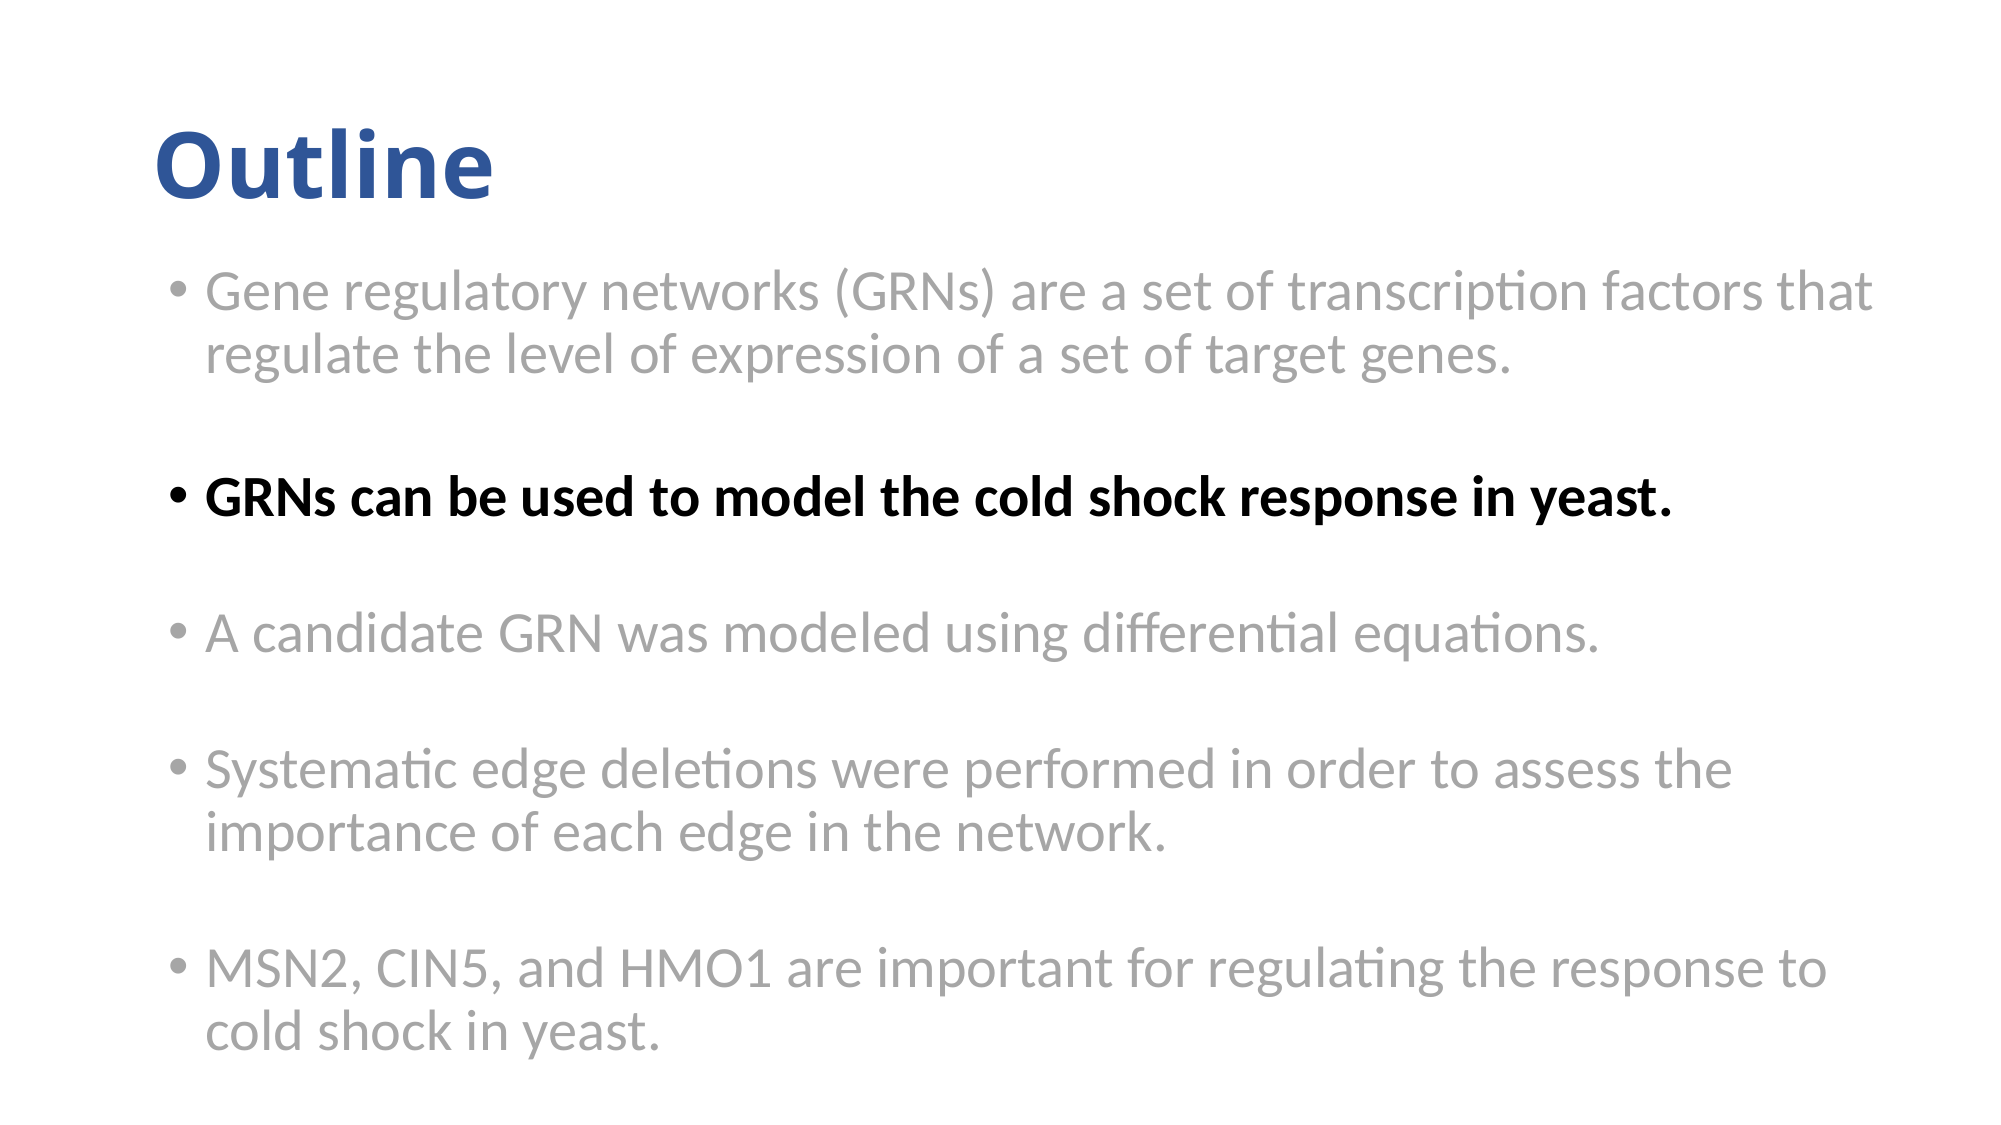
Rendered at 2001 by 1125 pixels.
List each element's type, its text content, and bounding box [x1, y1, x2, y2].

title Outline [137, 59, 1863, 253]
list Gene regulatory networks (GRNs) are a set of transcription factors that regulate the level of expression of a set of target genes. GRNs can be used to model the cold shock response in yeast. A candidate GRN was modeled using differential equations. Systematic edge deletions were performed in order to assess the importance of each edge in the network. MSN2, CIN5, and HMO1 are important for regulating the response to cold shock in yeast. [78, 253, 1897, 1125]
